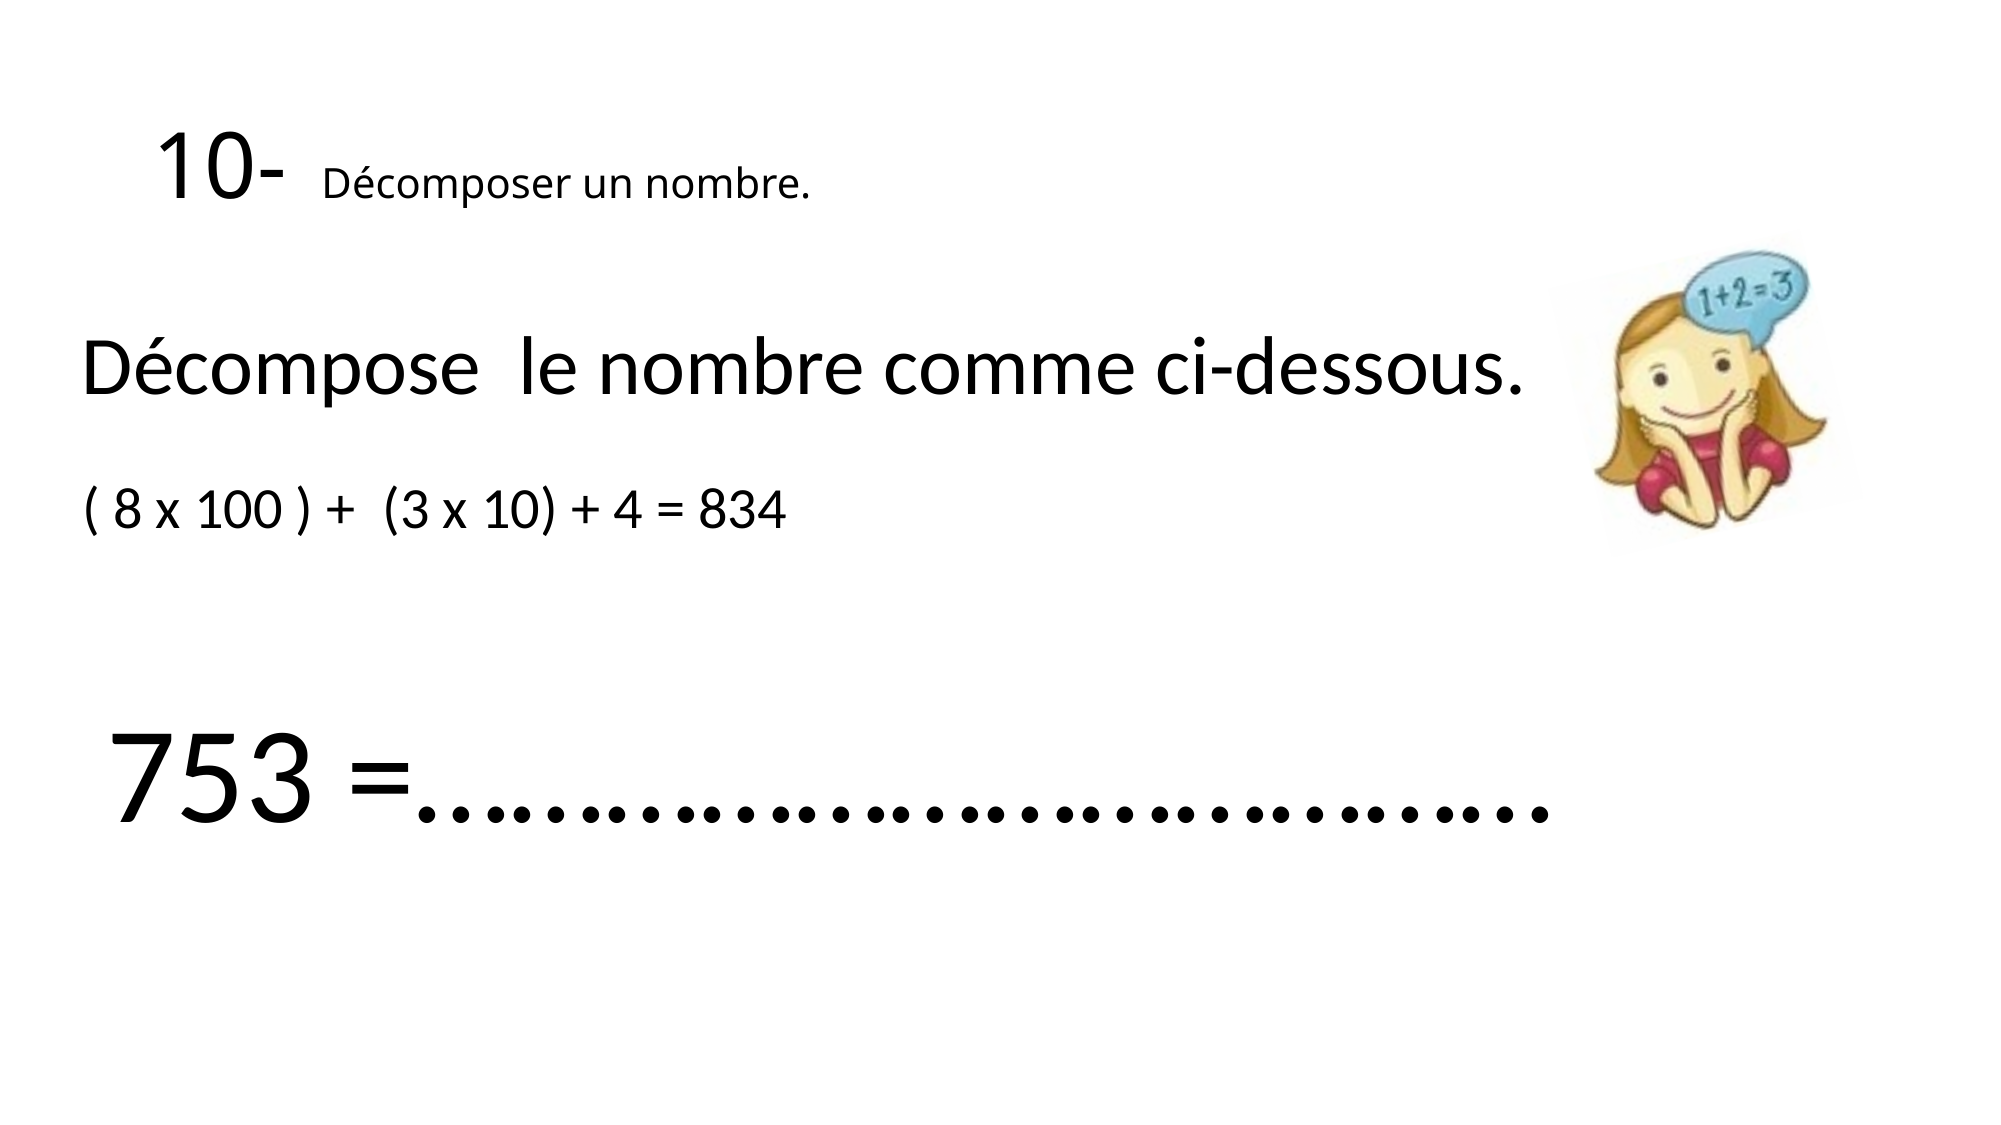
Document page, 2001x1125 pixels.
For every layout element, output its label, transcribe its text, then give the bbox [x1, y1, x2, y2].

text_box Décompose le nombre comme ci-dessous. [67, 303, 1576, 419]
text_box ( 8 x 100 ) + (3 x 10) + 4 = 834 [67, 462, 835, 548]
title 10- Décomposer un nombre. [137, 59, 1863, 278]
picture [1550, 231, 1862, 556]
text_box 753 =……………………………… [91, 677, 1863, 858]
